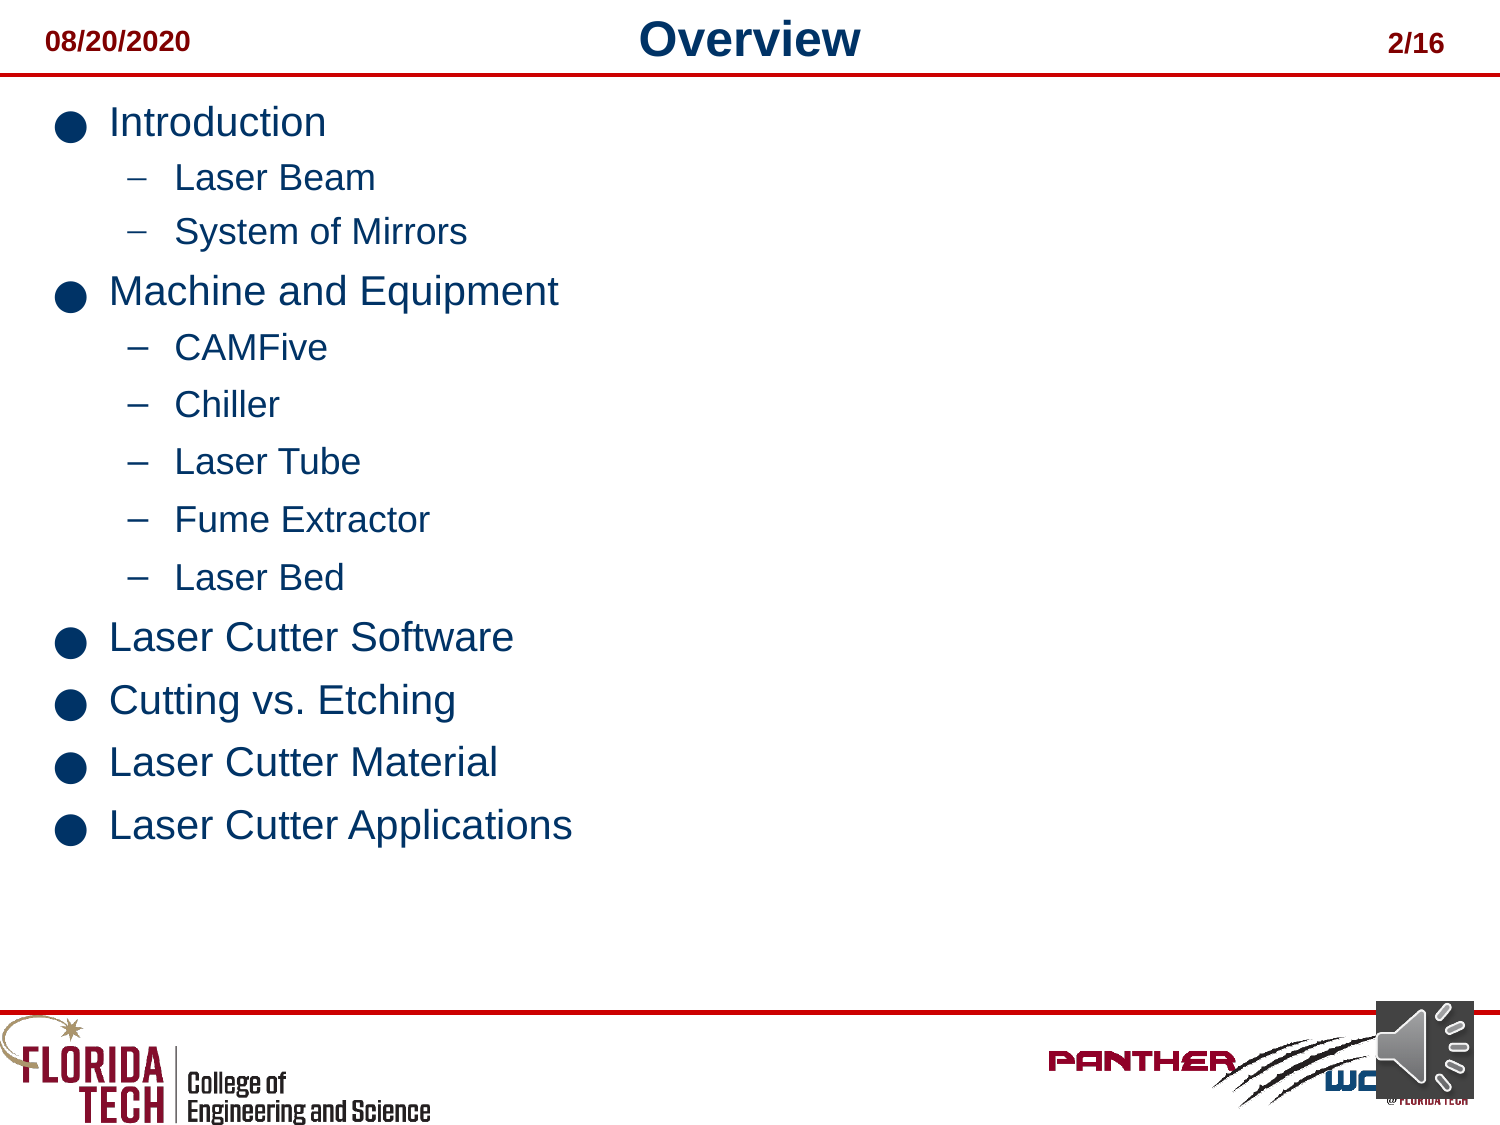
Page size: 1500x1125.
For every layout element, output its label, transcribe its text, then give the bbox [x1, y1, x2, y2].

picture [1049, 999, 1476, 1109]
title Overview [150, 12, 1350, 75]
list Introduction Laser Beam System of Mirrors Machine and Equipment CAMFive Chiller Laser Tube Fume Extractor Laser Bed Laser Cutter Software Cutting vs. Etching Laser Cutter Material Laser Cutter Applications [37, 87, 1463, 1013]
picture [0, 1015, 430, 1125]
